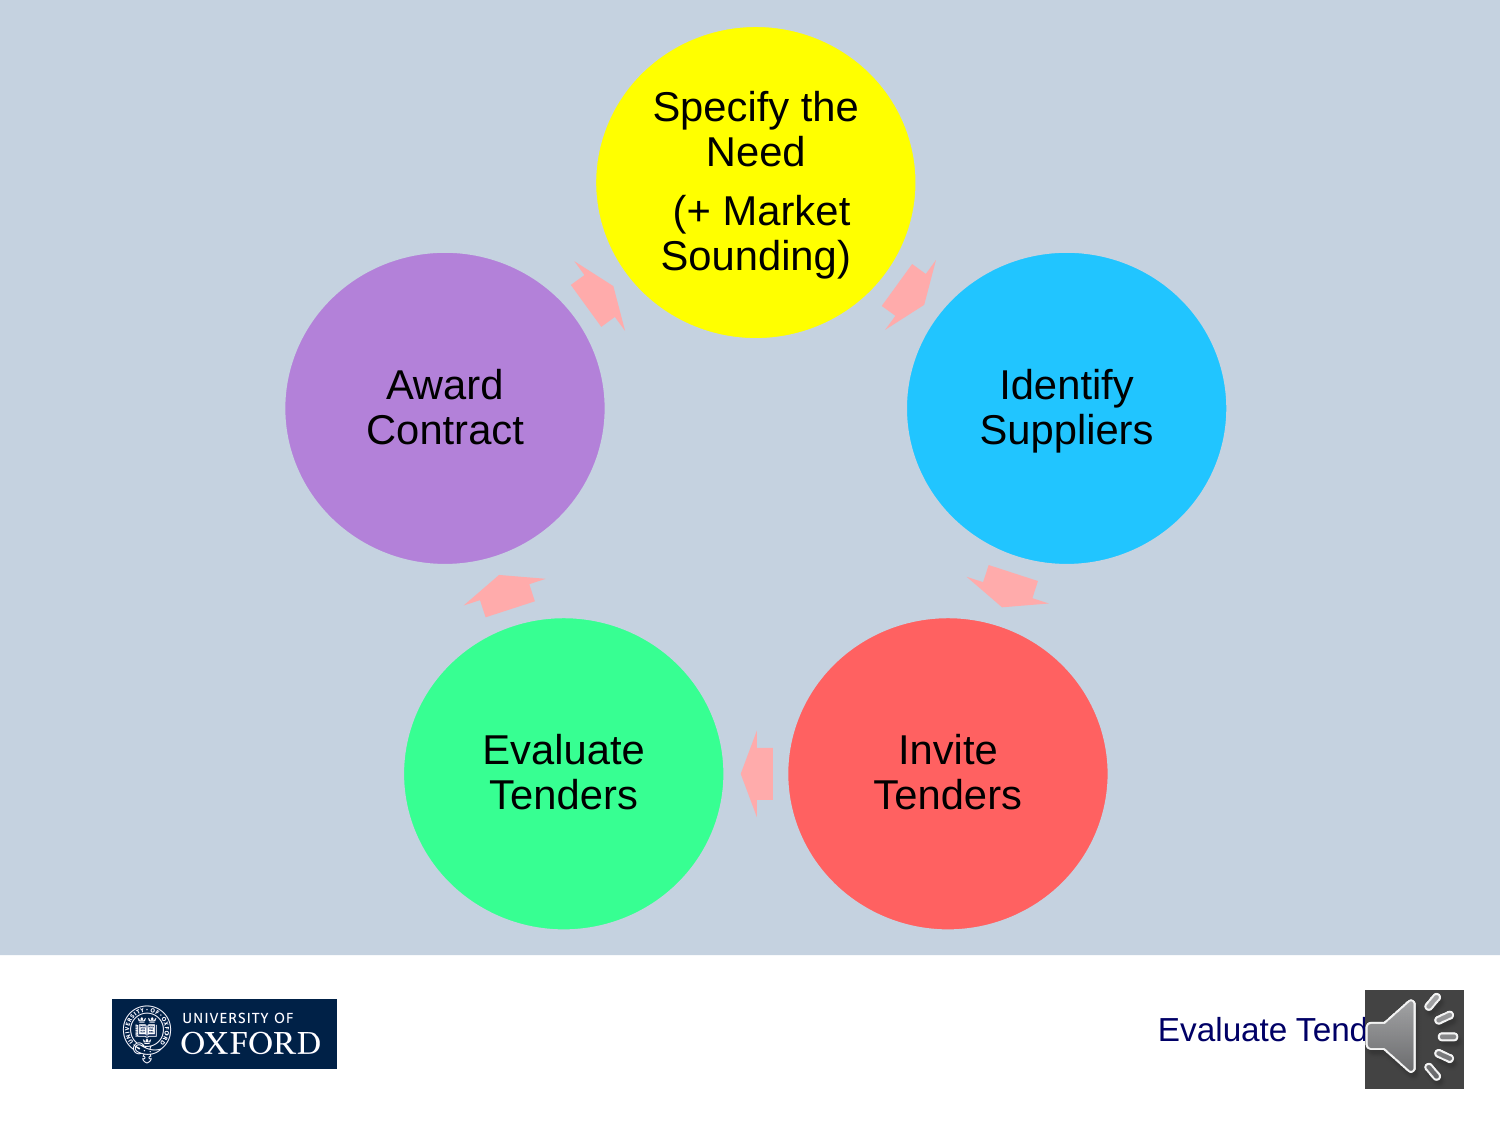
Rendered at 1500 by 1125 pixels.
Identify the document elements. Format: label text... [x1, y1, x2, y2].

footer Evaluate Tenders [512, 1000, 1359, 1061]
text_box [170, 54, 1341, 903]
picture [1364, 989, 1465, 1090]
picture [112, 999, 337, 1069]
